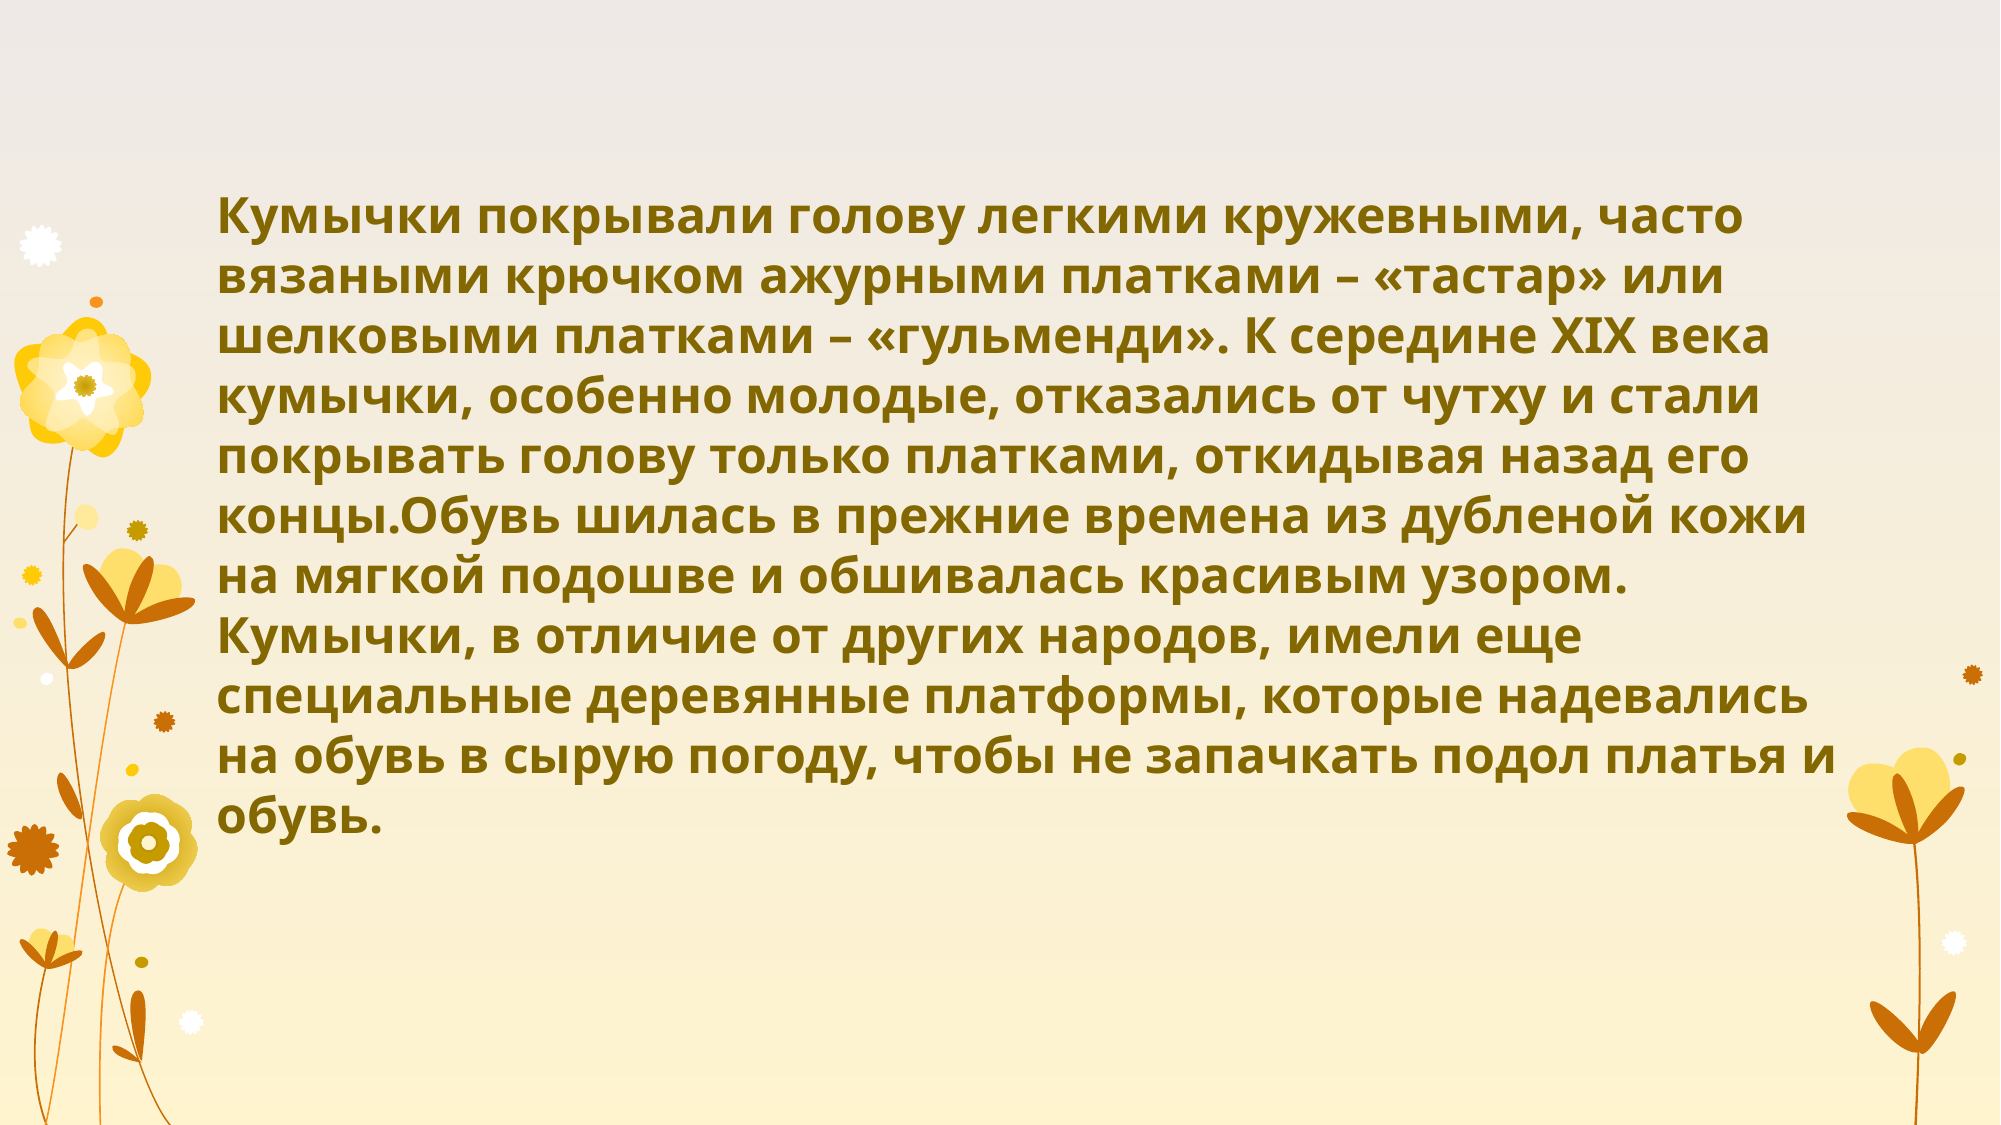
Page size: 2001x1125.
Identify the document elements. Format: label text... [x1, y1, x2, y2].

text_box Кумычки покрывали голову легкими кружевными, часто вязаными крючком ажурными платками – «тастар» или шелковыми платками – «гульменди». К середине XIX века кумычки, особенно молодые, отказались от чутху и стали покрывать голову только платками, откидывая назад его концы.Обувь шилась в прежние времена из дубленой кожи на мягкой подошве и обшивалась красивым узором. Кумычки, в отличие от других народов, имели еще специальные деревянные платформы, которые надевались на обувь в сырую погоду, чтобы не запачкать подол платья и обувь. [202, 175, 1858, 851]
